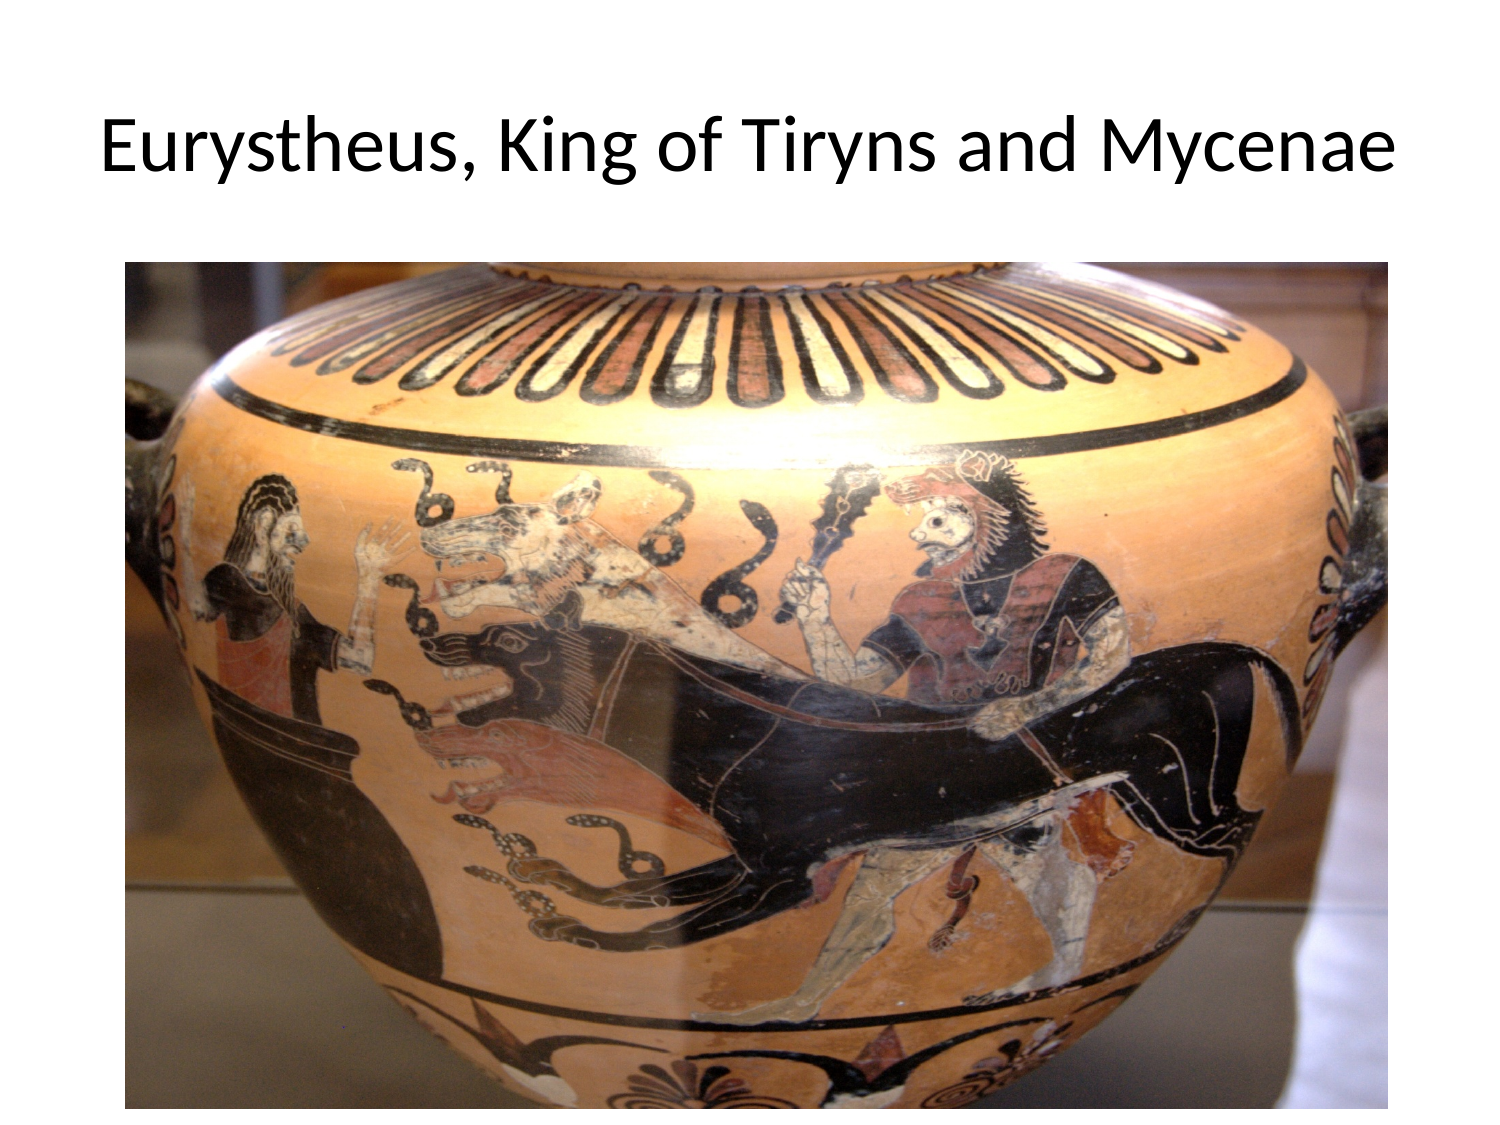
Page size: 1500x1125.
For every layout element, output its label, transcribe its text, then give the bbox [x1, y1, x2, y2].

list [124, 262, 1388, 1109]
title Eurystheus, King of Tiryns and Mycenae [75, 45, 1425, 233]
